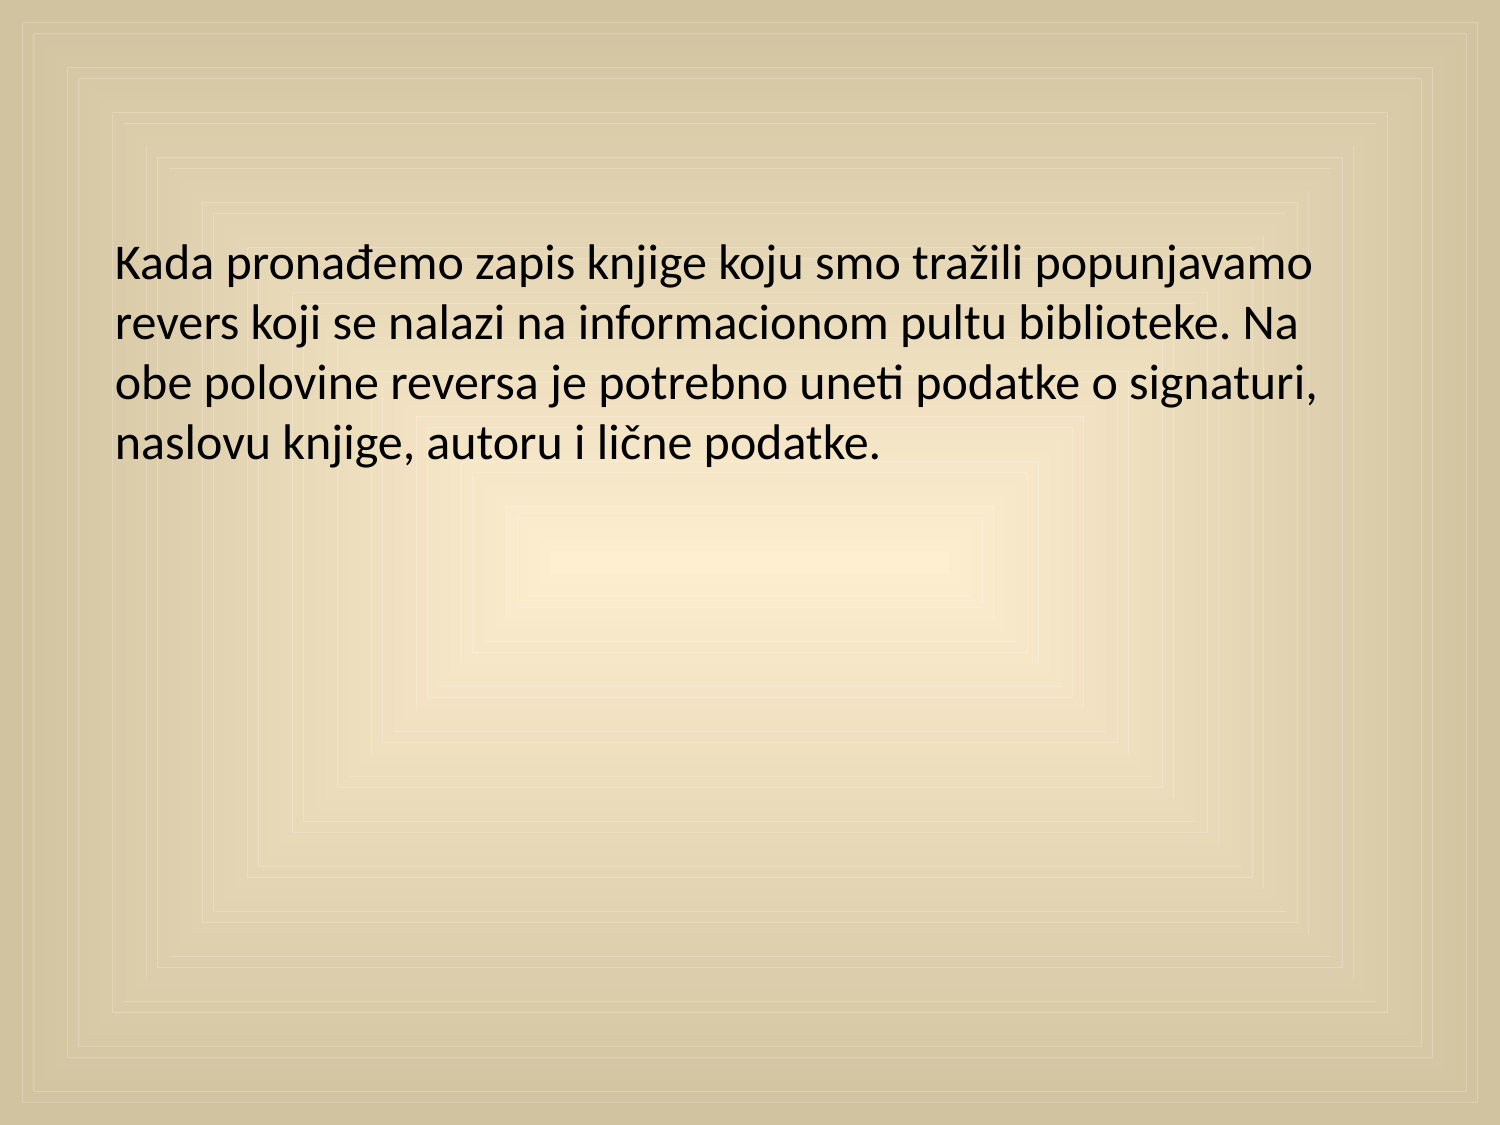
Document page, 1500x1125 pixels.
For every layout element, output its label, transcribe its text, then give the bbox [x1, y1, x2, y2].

title Kada pronađemo zapis knjige koju smo tražili popunjavamo revers koji se nalazi na informacionom pultu biblioteke. Na obe polovine reversa je potrebno uneti podatke o signaturi, naslovu knjige, autoru i lične podatke. [99, 187, 1350, 513]
